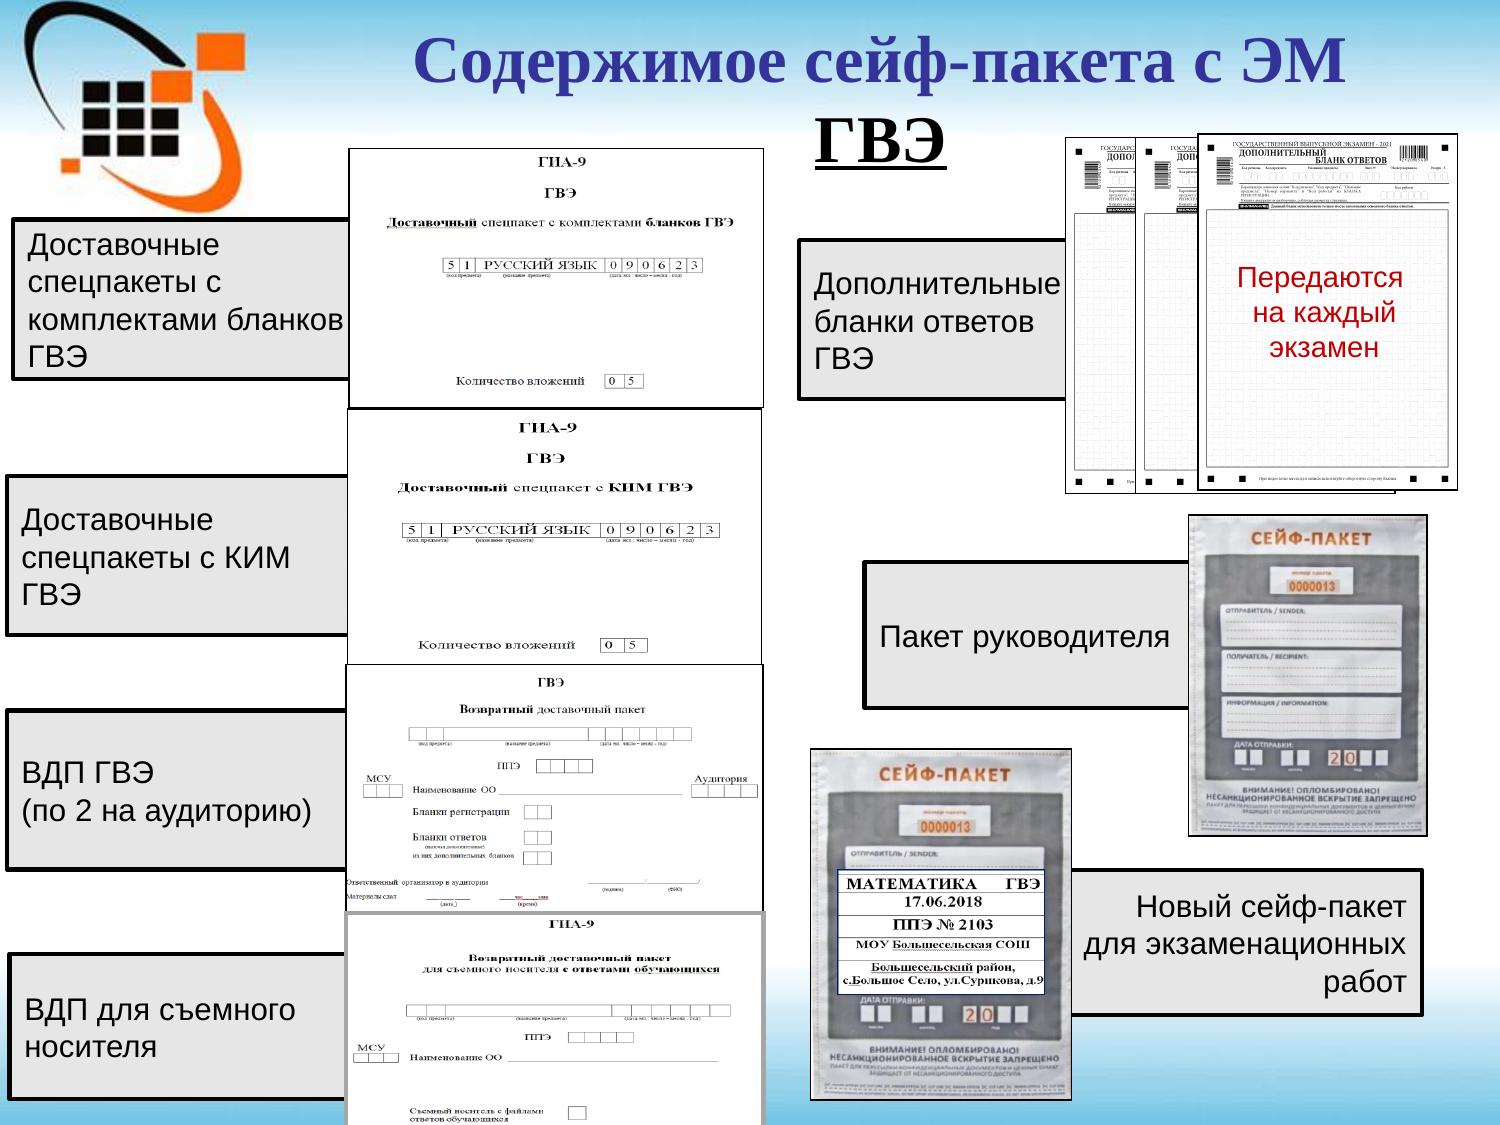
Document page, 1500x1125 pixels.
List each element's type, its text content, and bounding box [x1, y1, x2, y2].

text_box Доставочные спецпакеты с комплектами бланков ГВЭ [11, 217, 344, 381]
text_box Дополнительные бланки ответов ГВЭ [797, 238, 1060, 401]
text_box Пакет руководителя [862, 560, 1183, 710]
text_box Новый сейф-пакет для экзаменационных работ [1074, 868, 1424, 1017]
picture [0, 0, 1500, 1125]
text_box ВДП для съемного носителя [7, 952, 343, 1101]
text_box Доставочные спецпакеты с КИМ ГВЭ [5, 474, 342, 637]
text_box ВДП ГВЭ (по 2 на аудиторию) [5, 708, 341, 872]
text_box Содержимое сейф-пакета с ЭМ ГВЭ [307, 8, 1454, 184]
